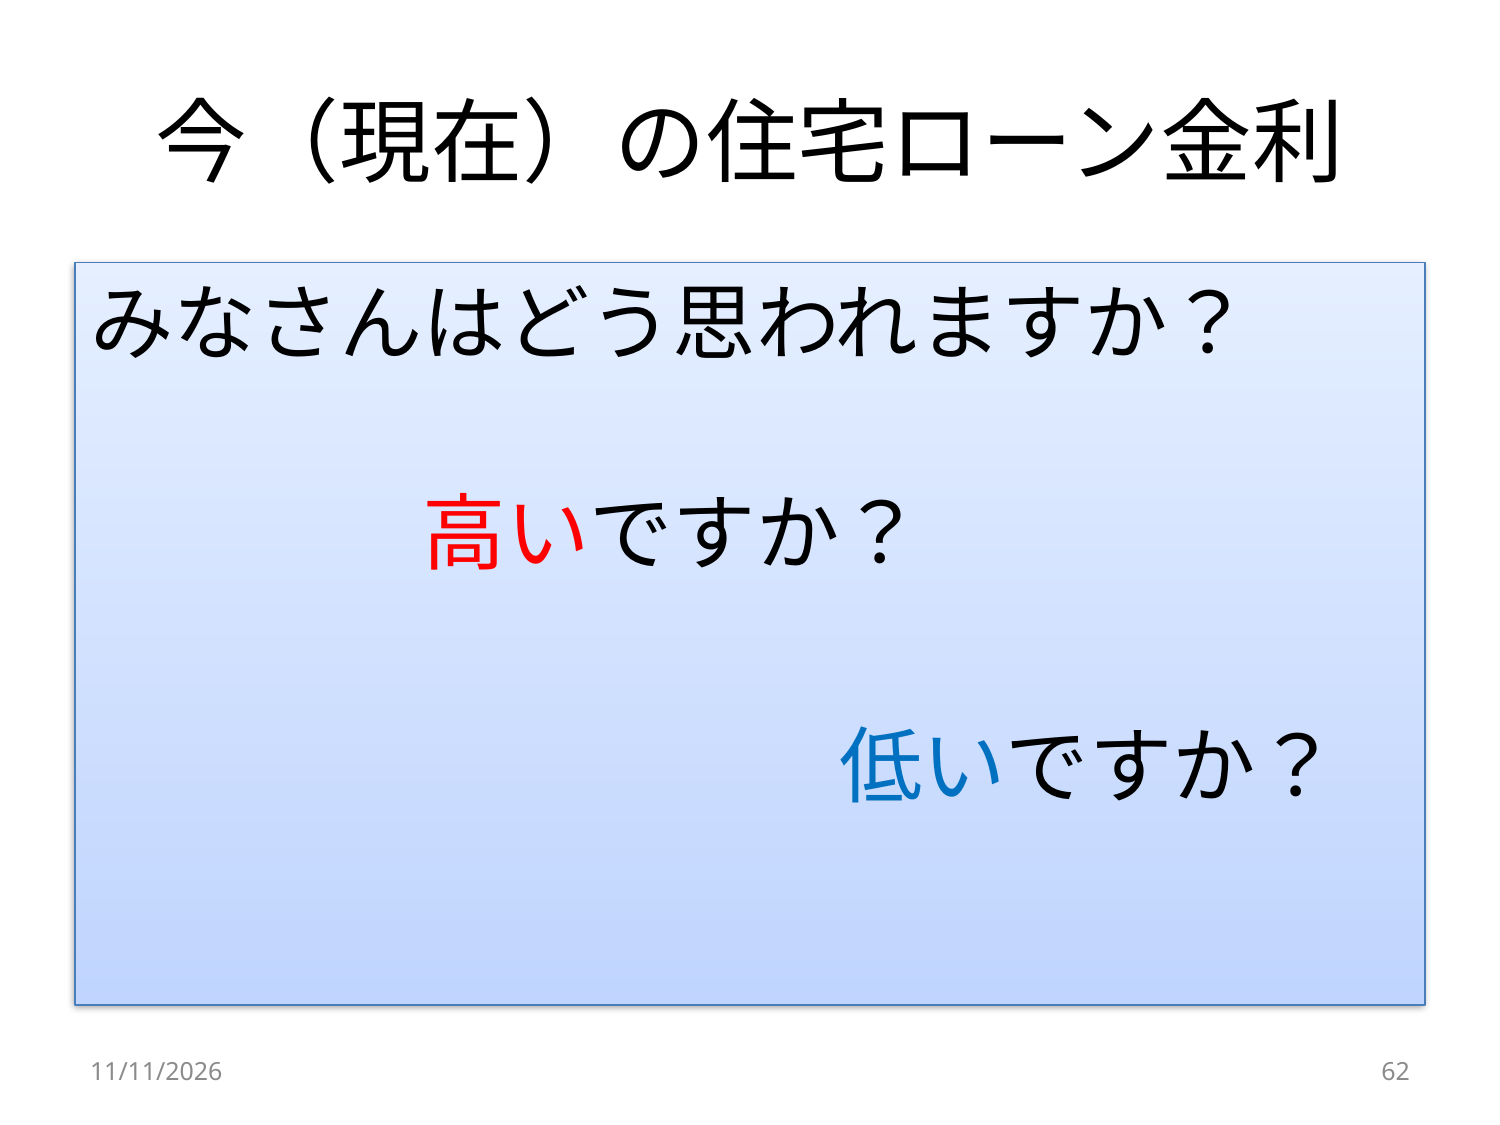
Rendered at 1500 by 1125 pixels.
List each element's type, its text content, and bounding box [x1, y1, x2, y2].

list みなさんはどう思われますか？ 高いですか？ 低いですか？ [74, 262, 1426, 1006]
slide_number 62 [1074, 1042, 1425, 1103]
title 今（現在）の住宅ローン金利 [75, 45, 1425, 233]
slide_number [75, 1042, 425, 1103]
